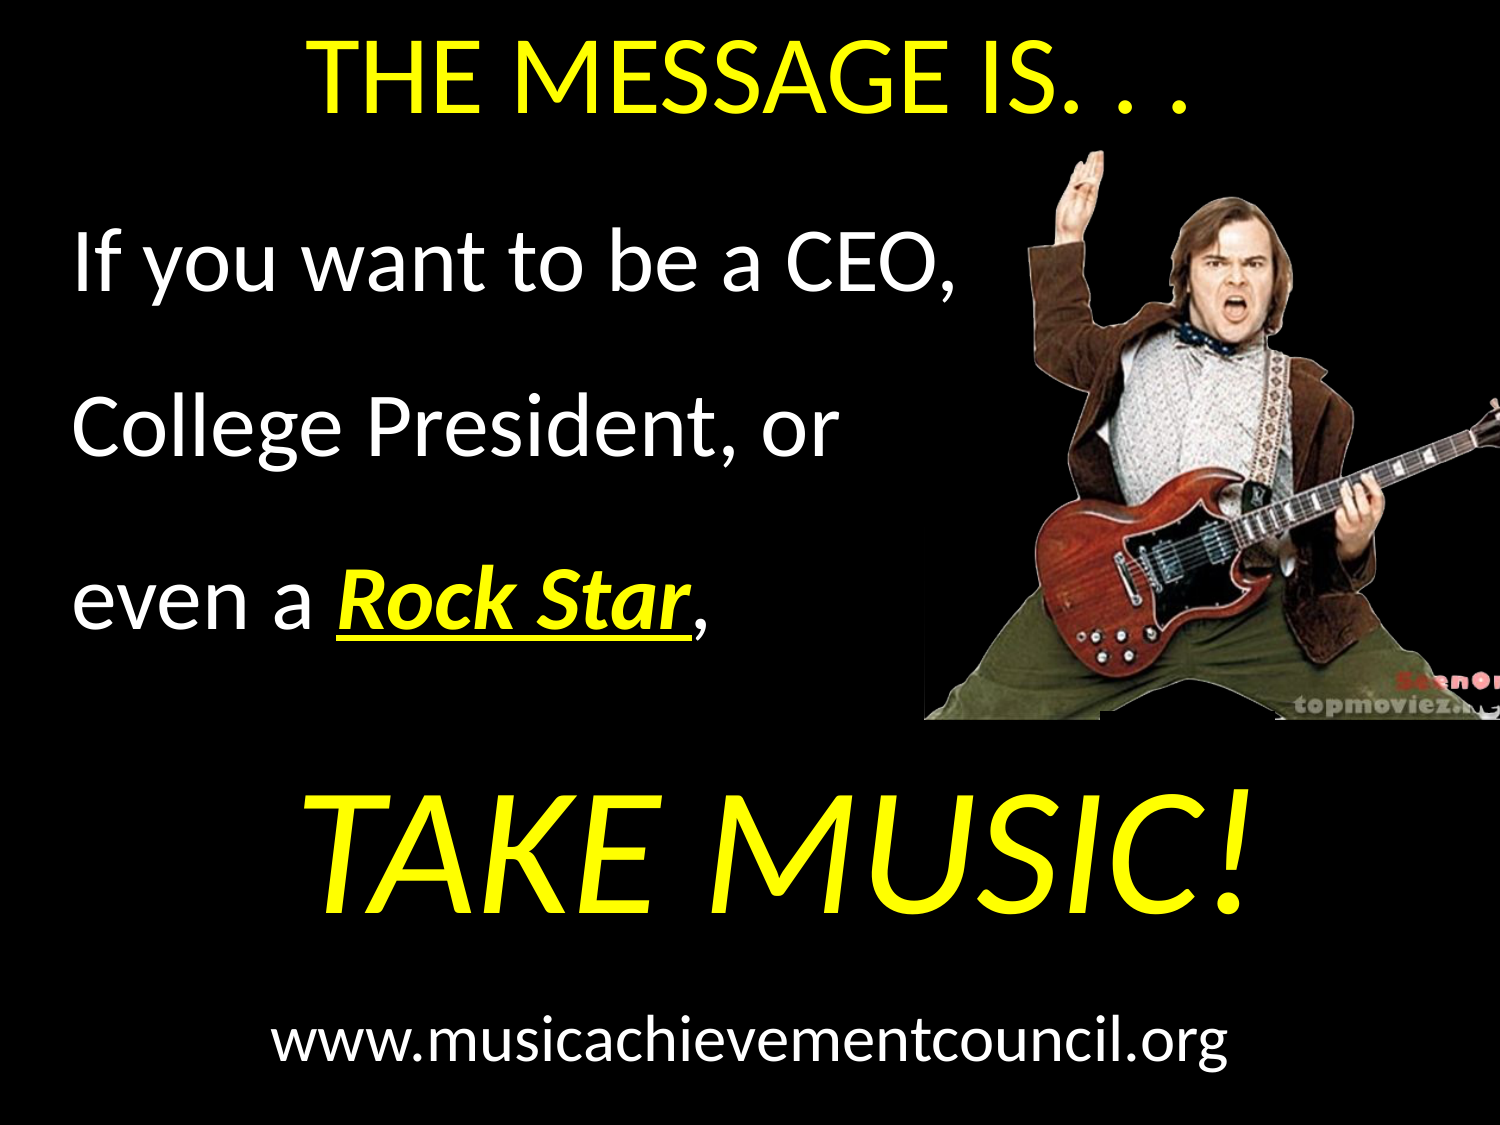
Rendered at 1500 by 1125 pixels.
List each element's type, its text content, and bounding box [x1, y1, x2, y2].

picture [924, 149, 1500, 776]
text_box www.musicachievementcouncil.org [0, 987, 1500, 1083]
title THE MESSAGE IS. . . [0, 0, 1500, 148]
list If you want to be a CEO, College President, or [0, 137, 1088, 474]
text_box TAKE MUSIC! [0, 728, 1500, 888]
text_box even a Rock Star, [0, 474, 975, 813]
